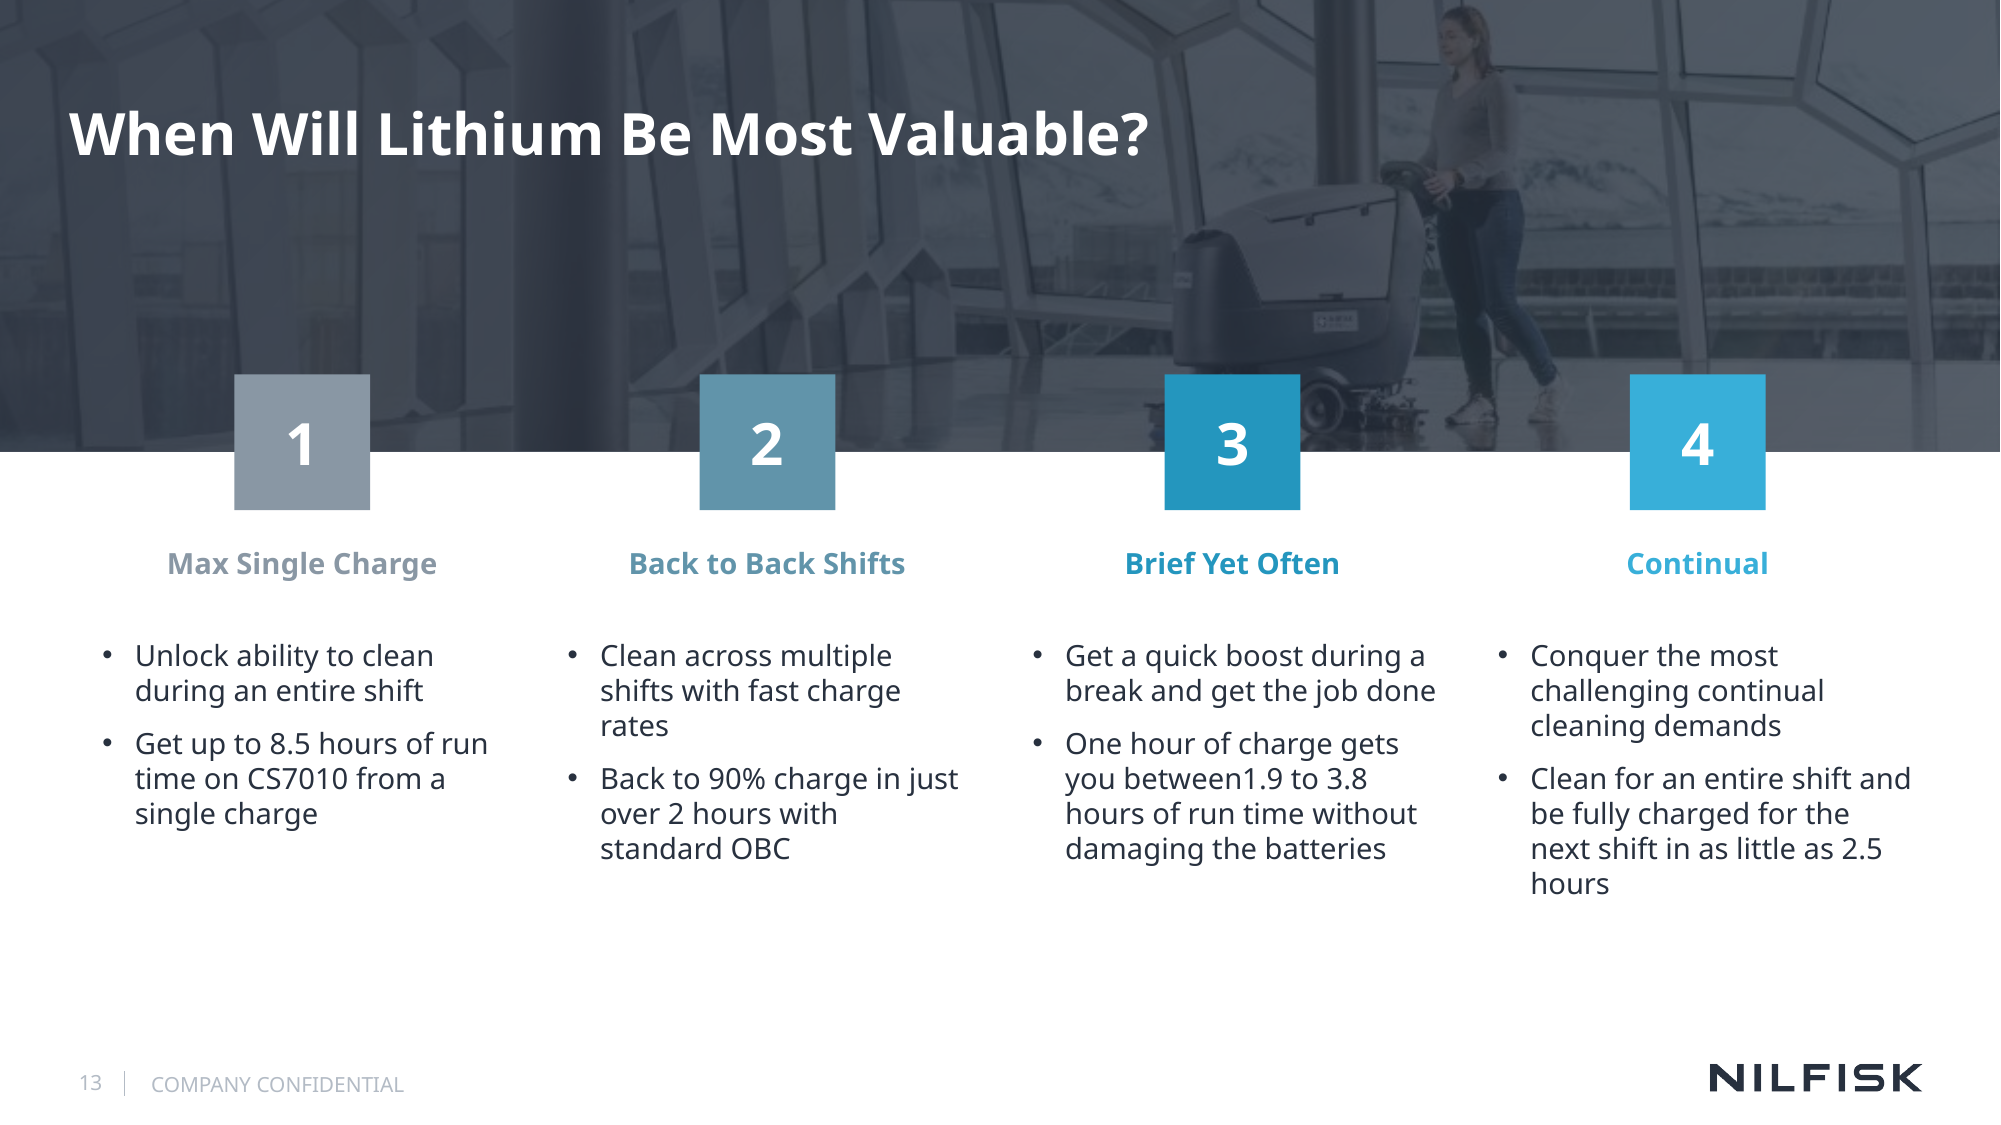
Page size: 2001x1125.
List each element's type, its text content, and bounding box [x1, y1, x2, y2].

list Clean across multiple shifts with fast charge rates Back to 90% charge in just over 2 hours with standard OBC [543, 614, 991, 1049]
list 4 [1629, 451, 1766, 511]
list Get a quick boost during a break and get the job done One hour of charge gets you between1.9 to 3.8 hours of run time without damaging the batteries [1009, 613, 1474, 1049]
picture [1676, 1030, 1956, 1125]
list Continual [1474, 511, 1922, 614]
list Brief Yet Often [1009, 511, 1457, 614]
picture [0, 0, 2000, 451]
list 3 [1164, 451, 1301, 511]
list Conquer the most challenging continual cleaning demands Clean for an entire shift and be fully charged for the next shift in as little as 2.5 hours [1474, 613, 1940, 1049]
list Back to Back Shifts [543, 511, 991, 614]
list 1 [234, 451, 371, 511]
list Max Single Charge [78, 511, 526, 614]
list Unlock ability to clean during an entire shift Get up to 8.5 hours of run time on CS7010 from a single charge [78, 613, 543, 1049]
footer COMPANY CONFIDENTIAL [151, 1071, 494, 1097]
list 2 [699, 451, 836, 511]
slide_number 13 [78, 1071, 123, 1097]
